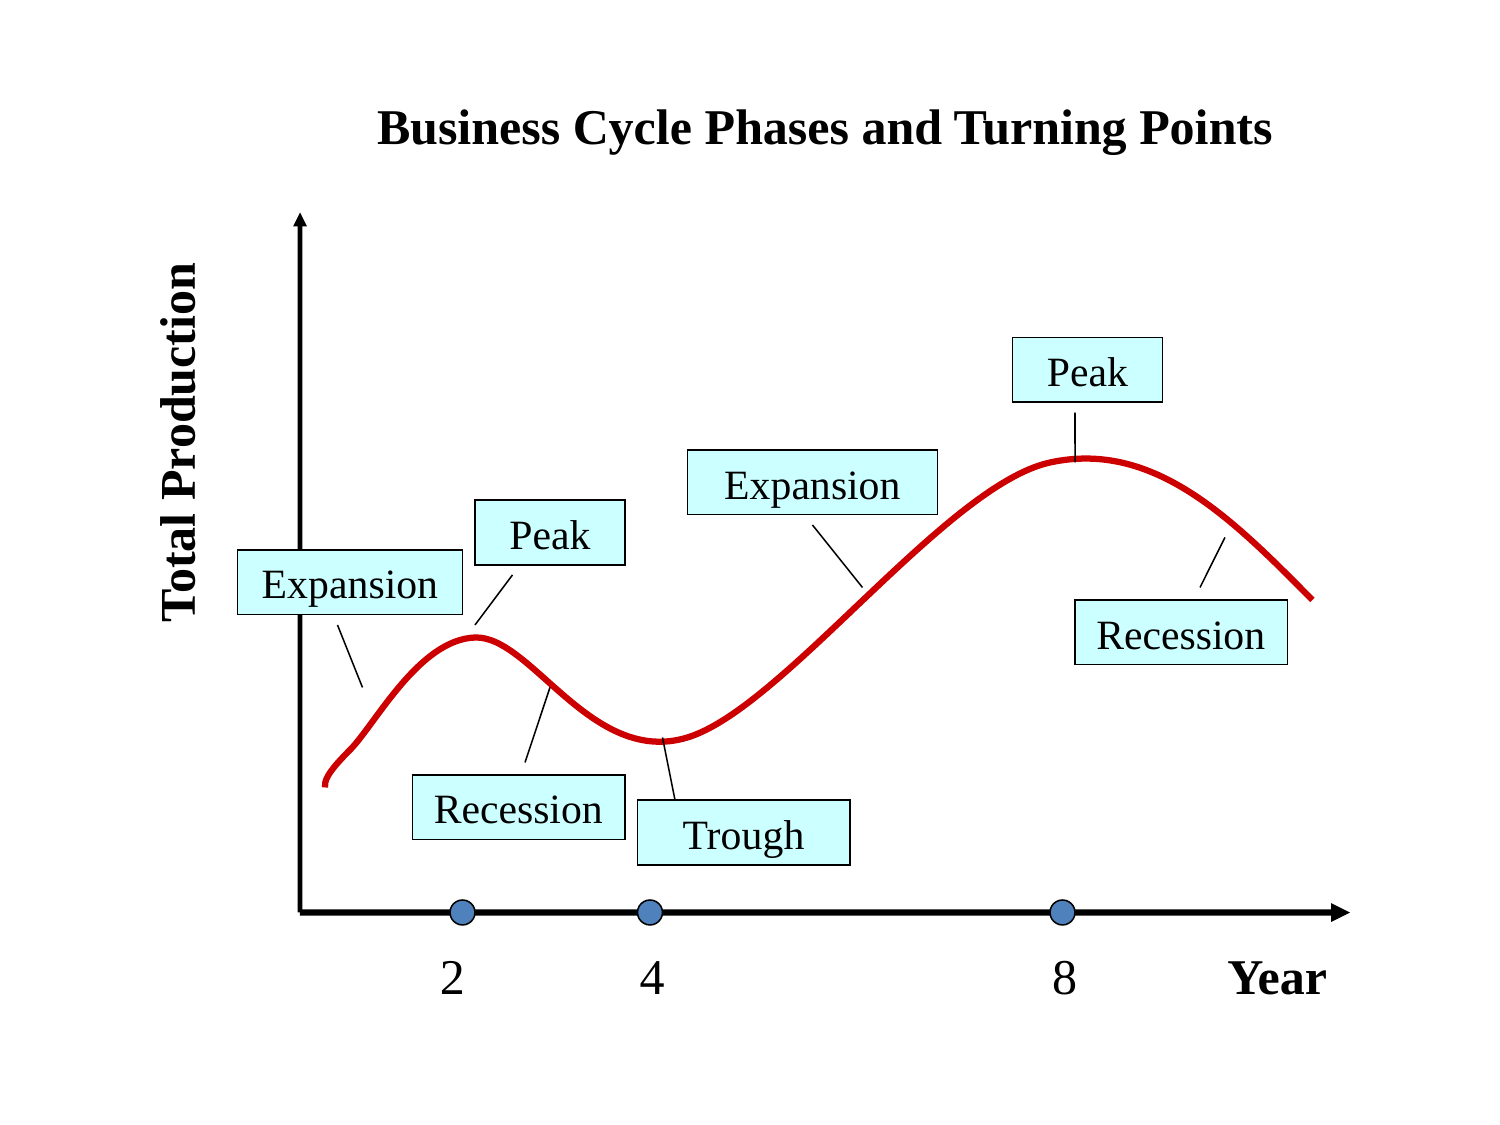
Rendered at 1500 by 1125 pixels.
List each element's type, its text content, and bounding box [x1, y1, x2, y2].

text_box [637, 900, 663, 925]
text_box [324, 458, 1313, 788]
text_box Trough [637, 800, 850, 865]
text_box Expansion [237, 549, 463, 615]
text_box [450, 900, 475, 925]
text_box 2 [424, 937, 575, 1013]
text_box Total Production [137, 112, 213, 638]
text_box Peak [474, 500, 625, 565]
text_box [1075, 906, 1351, 919]
text_box Recession [1074, 600, 1288, 665]
text_box Expansion [687, 450, 938, 515]
text_box [293, 212, 307, 549]
text_box 8 [1037, 937, 1125, 1013]
text_box [1050, 900, 1075, 925]
text_box 4 [624, 937, 713, 1013]
text_box Year [1212, 937, 1438, 1013]
text_box Business Cycle Phases and Turning Points [362, 87, 1338, 163]
text_box Peak [1012, 337, 1163, 403]
text_box Recession [412, 774, 625, 840]
